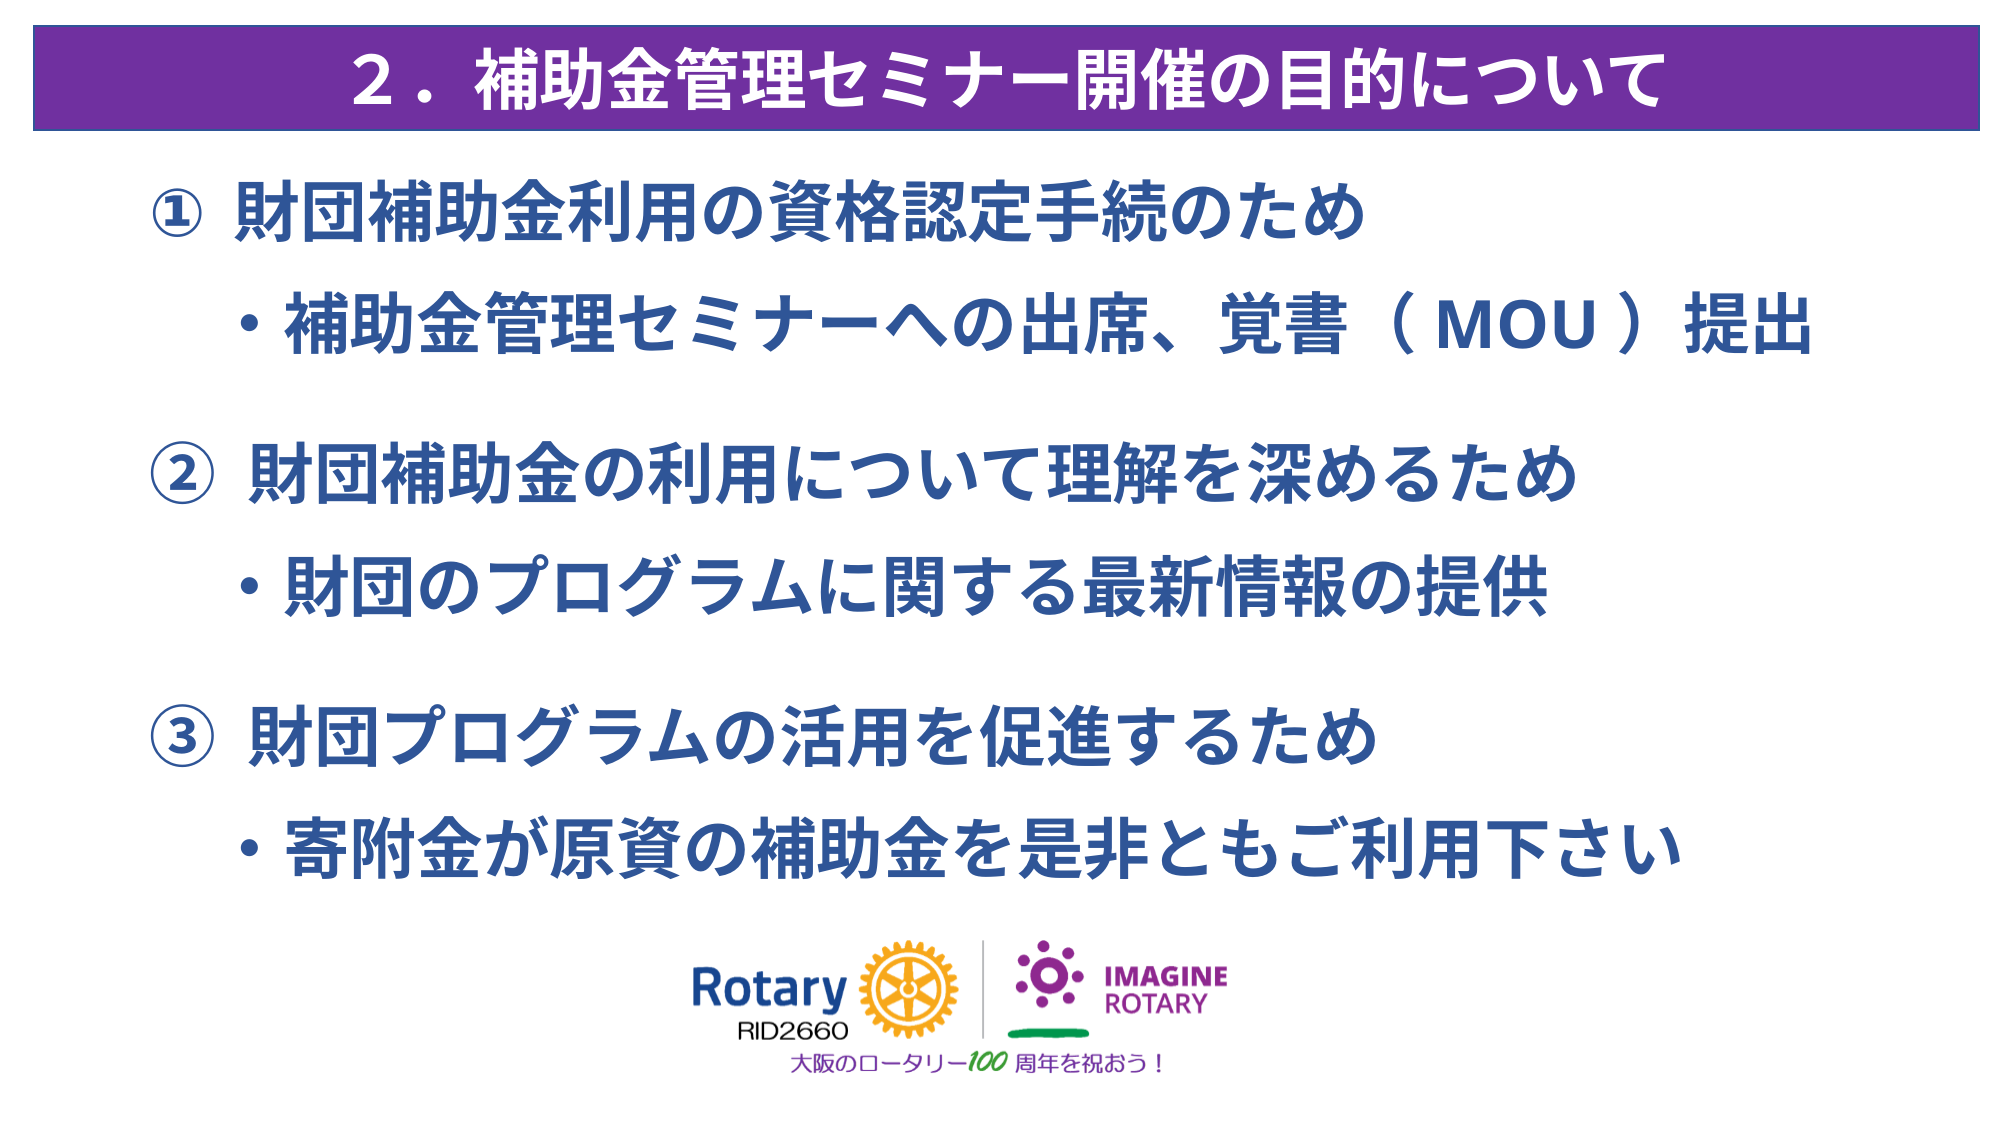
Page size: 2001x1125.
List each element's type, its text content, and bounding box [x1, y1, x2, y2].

text_box 財団補助金利用の資格認定手続のため ・補助金管理セミナーへの出席、覚書（MOU）提出 ② 財団補助金の利用について理解を深めるため ・財団のプログラムに関する最新情報の提供 ③ 財団プログラムの活用を促進するため ・寄附金が原資の補助金を是非ともご利用下さい [134, 166, 1954, 970]
text_box ２．補助金管理セミナー開催の目的について [33, 25, 1980, 131]
picture [680, 935, 1246, 1082]
